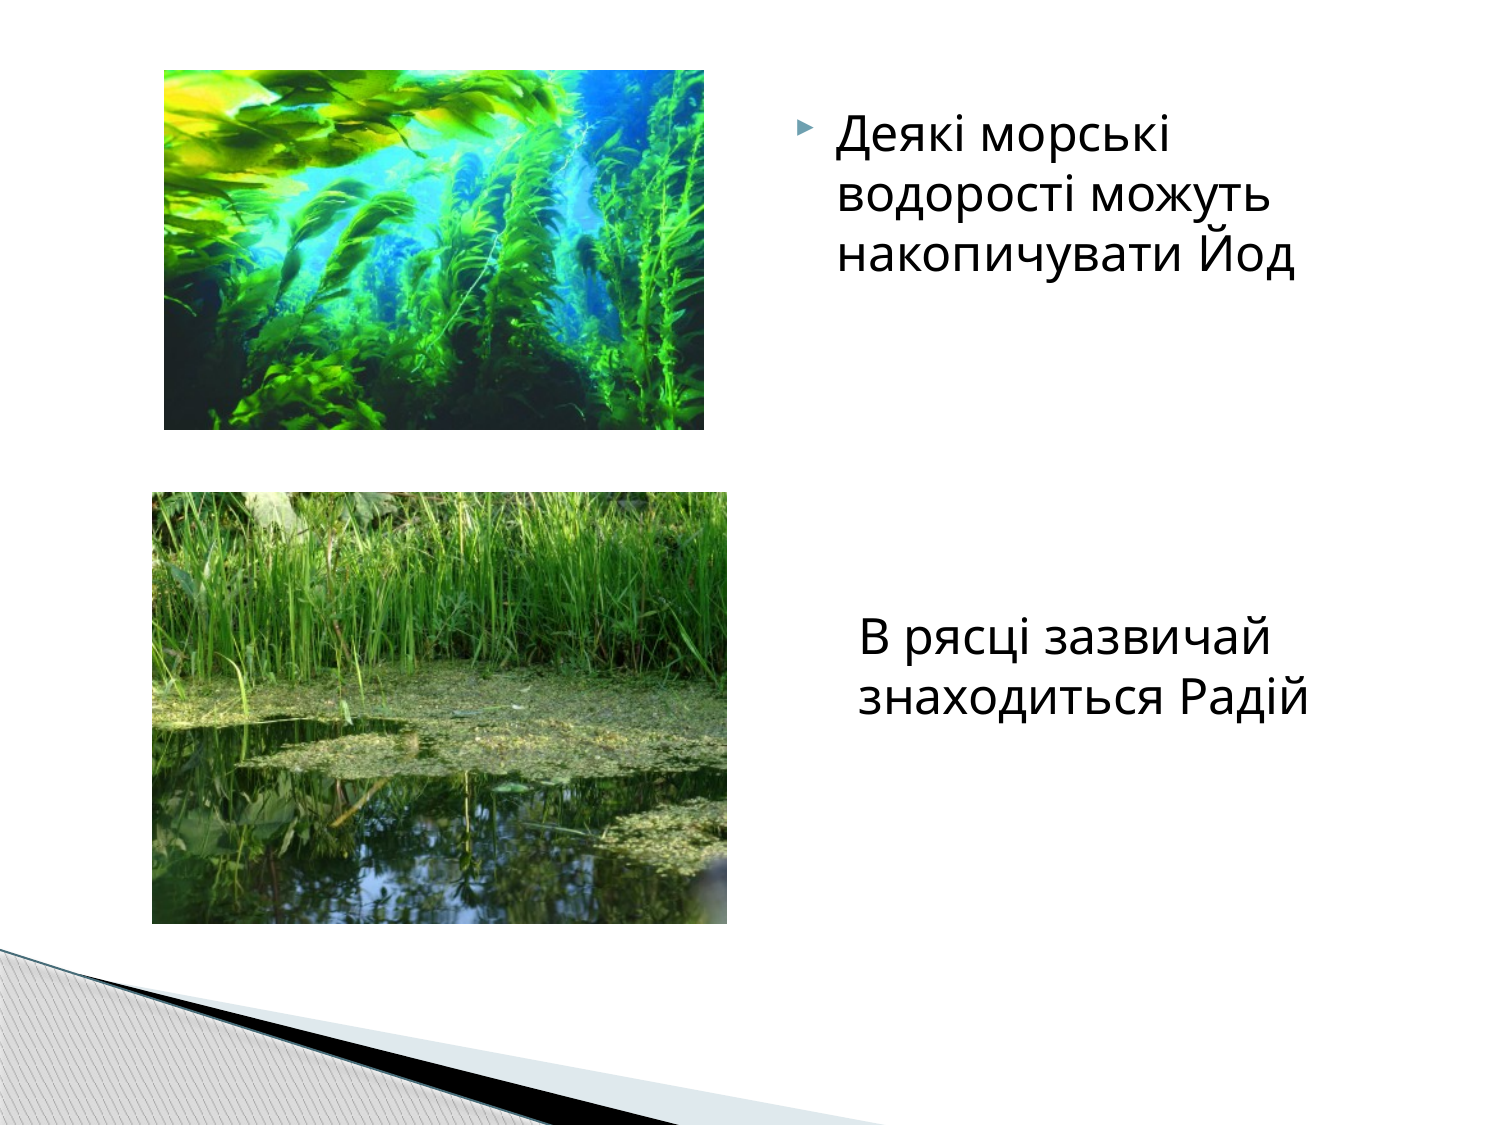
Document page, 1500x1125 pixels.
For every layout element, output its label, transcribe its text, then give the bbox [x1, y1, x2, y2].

picture [163, 70, 704, 430]
picture [152, 491, 727, 924]
text_box В рясці зазвичай знаходиться Радій [843, 597, 1372, 733]
list Деякі морські водорості можуть накопичувати Йод [761, 93, 1418, 411]
